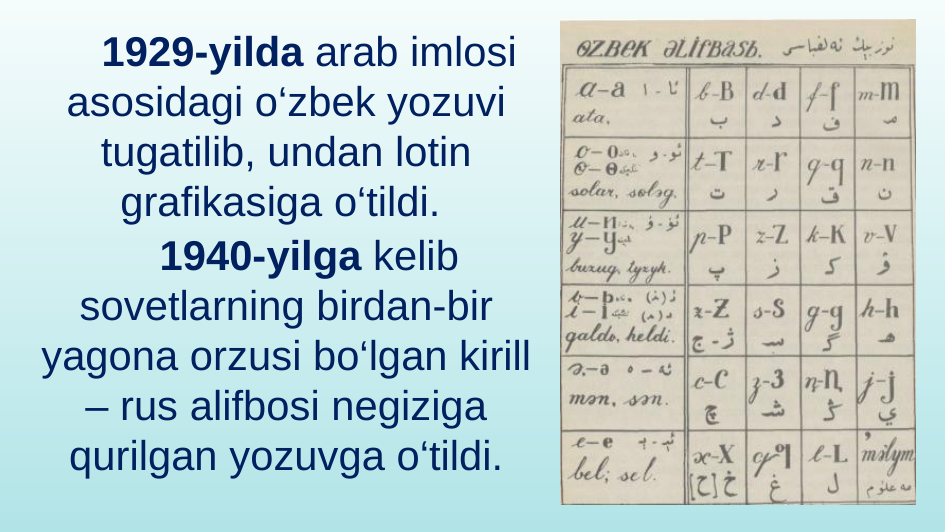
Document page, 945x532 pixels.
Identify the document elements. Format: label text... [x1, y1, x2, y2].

picture [560, 19, 916, 505]
text_box 1929-yilda arab imlosi asosidagi o‘zbek yozuvi tugatilib, undan lotin grafikasiga o‘tildi. 1940-yilga kelib sovetlarning birdan-bir yagona orzusi bo‘lgan kirill – rus alifbosi negiziga qurilgan yozuvga o‘tildi. [11, 17, 561, 486]
